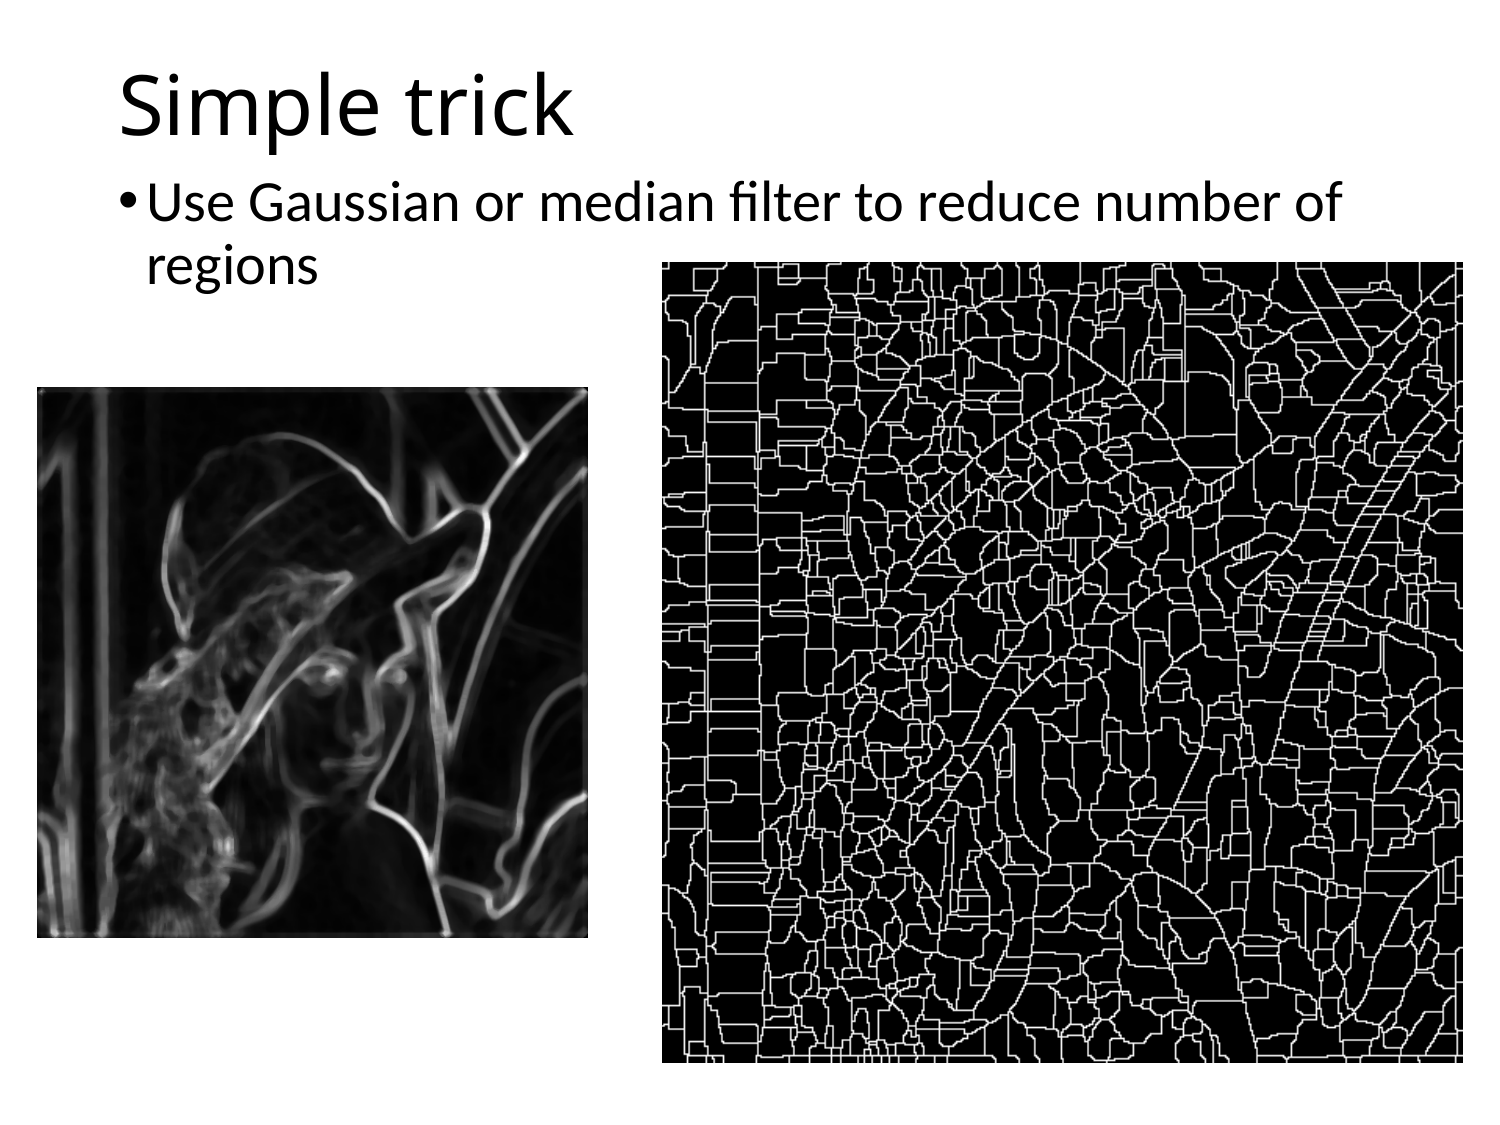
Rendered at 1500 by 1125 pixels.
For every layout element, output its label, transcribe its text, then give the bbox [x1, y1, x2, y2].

picture [37, 387, 588, 938]
title Simple trick [103, 0, 1397, 163]
list Use Gaussian or median filter to reduce number of regions [103, 163, 1397, 1014]
picture [662, 262, 1463, 1063]
